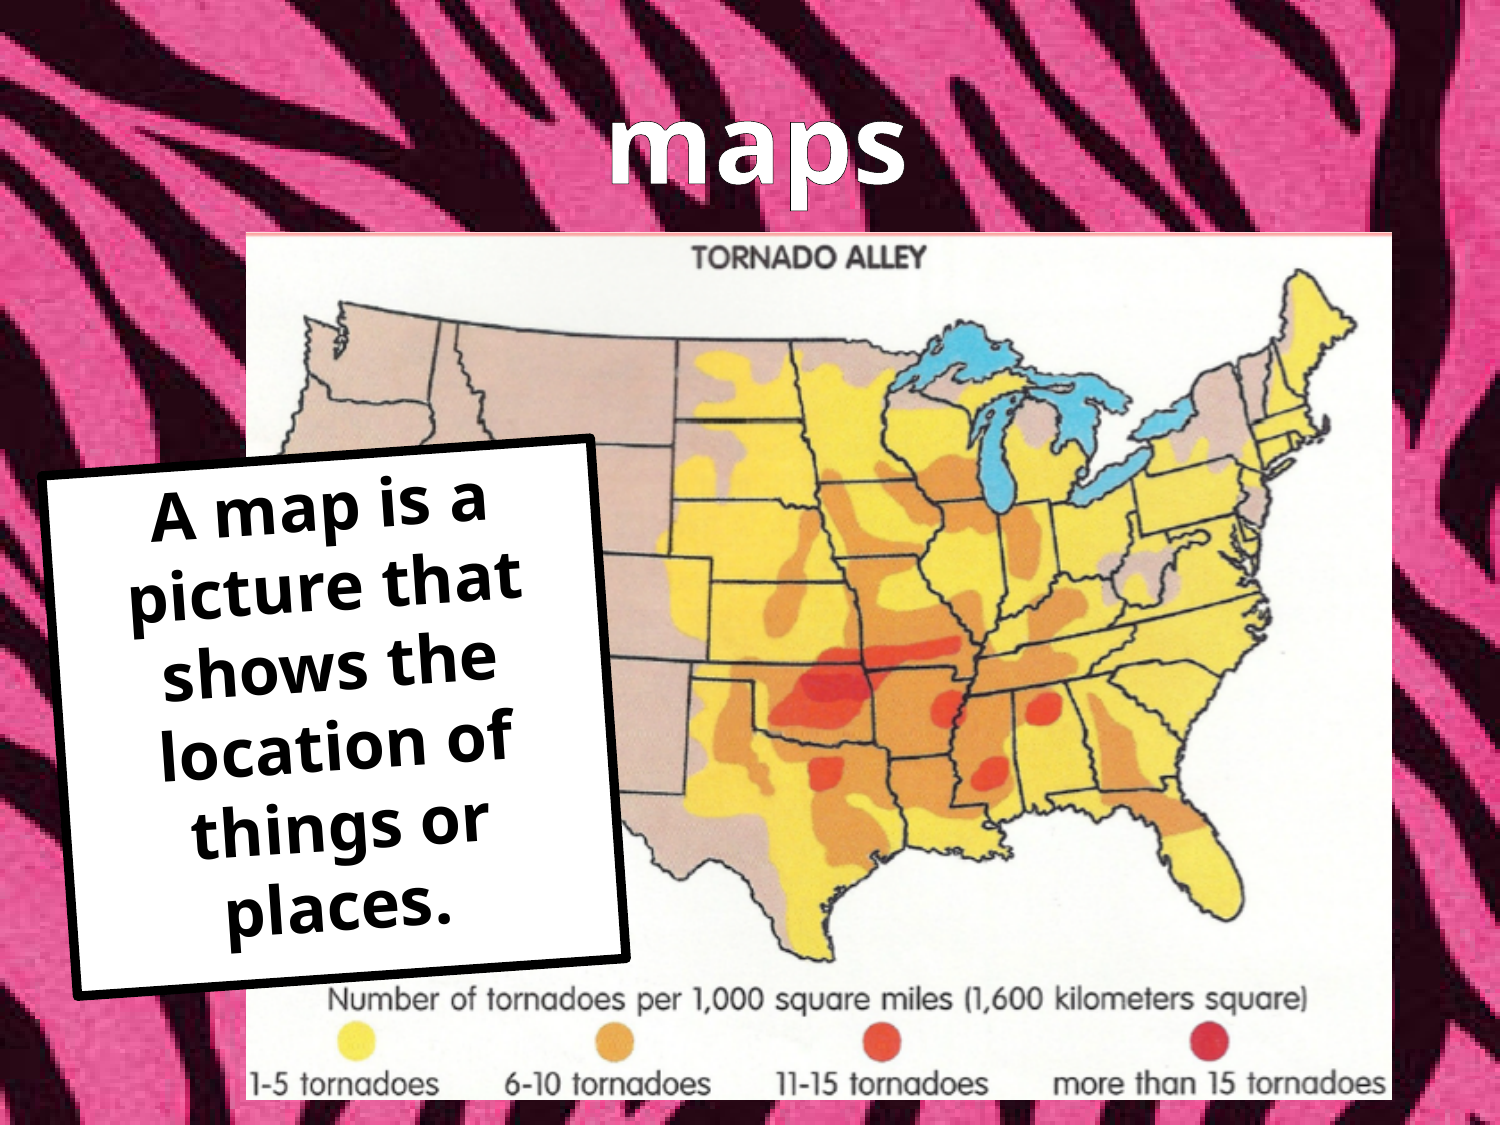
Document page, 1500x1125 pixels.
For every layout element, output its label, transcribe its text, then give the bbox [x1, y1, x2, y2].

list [245, 232, 1393, 1100]
list A map is a picture that shows the location of things or places. [41, 462, 240, 997]
picture [0, 0, 1500, 1125]
title maps [41, 45, 1471, 233]
